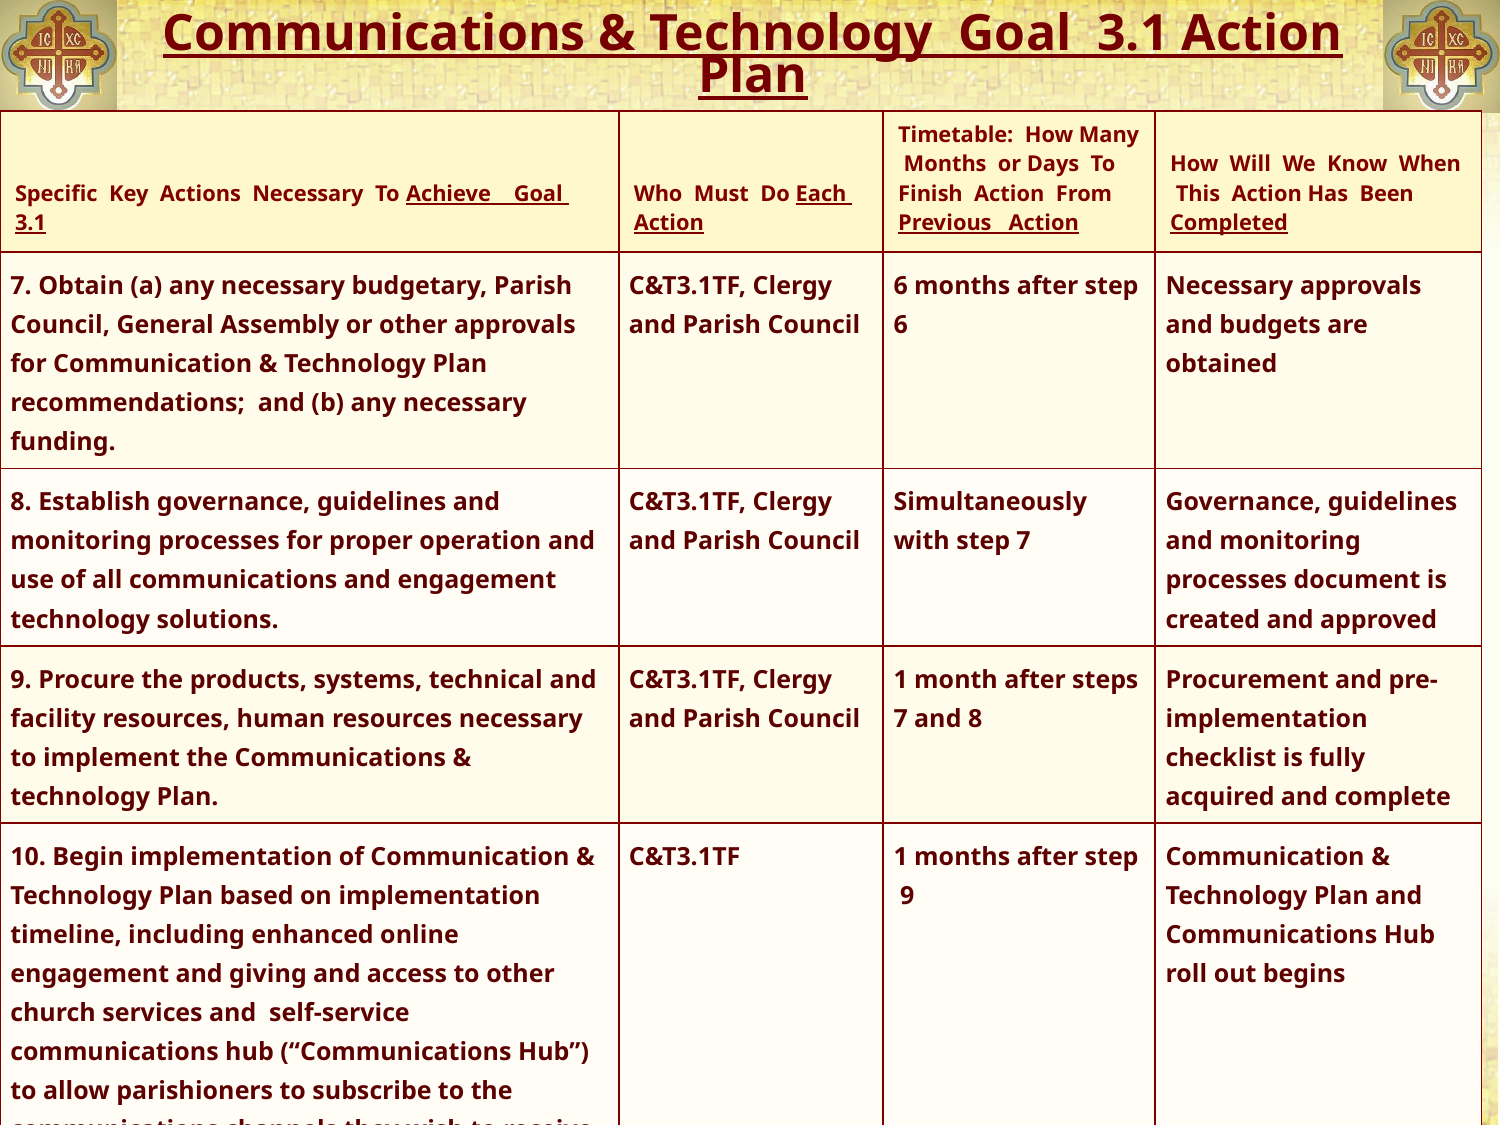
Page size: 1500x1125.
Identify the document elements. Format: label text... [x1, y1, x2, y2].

table_cell 10. Begin implementation of Communication & Technology Plan based on implementation timeline, including enhanced online engagement and giving and access to other church services and self-service communications hub (“Communications Hub”) to allow parishioners to subscribe to the communications channels they wish to receive. [1, 824, 618, 1125]
table_cell Necessary approvals and budgets are obtained [1156, 253, 1481, 468]
table_cell 8. Establish governance, guidelines and monitoring processes for proper operation and use of all communications and engagement technology solutions. [1, 469, 618, 645]
table_header Specific Key Actions Necessary To Achieve Goal 3.1 [1, 112, 618, 251]
table_cell C&T3.1TF, Clergy and Parish Council [620, 253, 882, 468]
table_header Who Must Do Each Action [620, 153, 882, 251]
table_cell 9. Procure the products, systems, technical and facility resources, human resources necessary to implement the Communications & technology Plan. [1, 647, 618, 822]
table_header Timetable: How Many Months or Days To Finish Action From Previous Action [884, 153, 1154, 251]
table_header How Will We Know When This Action Has Been Completed [1156, 112, 1481, 251]
table_cell Simultaneously with step 7 [884, 469, 1154, 645]
table_cell Governance, guidelines and monitoring processes document is created and approved [1156, 469, 1481, 645]
table_cell 6 months after step 6 [884, 253, 1154, 468]
table_cell 1 month after steps 7 and 8 [884, 647, 1154, 822]
table_cell Communication & Technology Plan and Communications Hub roll out begins [1156, 824, 1481, 1125]
table_cell C&T3.1TF, Clergy and Parish Council [620, 647, 882, 822]
table_cell C&T3.1TF [620, 824, 882, 1125]
title Communications & Technology Goal 3.1 Action Plan [95, 0, 1411, 153]
table_cell 7. Obtain (a) any necessary budgetary, Parish Council, General Assembly or other approvals for Communication & Technology Plan recommendations; and (b) any necessary funding. [1, 253, 618, 468]
table_cell C&T3.1TF, Clergy and Parish Council [620, 469, 882, 645]
table_cell 1 months after step 9 [884, 824, 1154, 1125]
table_cell Procurement and pre-implementation checklist is fully acquired and complete [1156, 647, 1481, 822]
picture [1482, 887, 1498, 1125]
picture [1411, 0, 1500, 252]
picture [0, 0, 95, 110]
